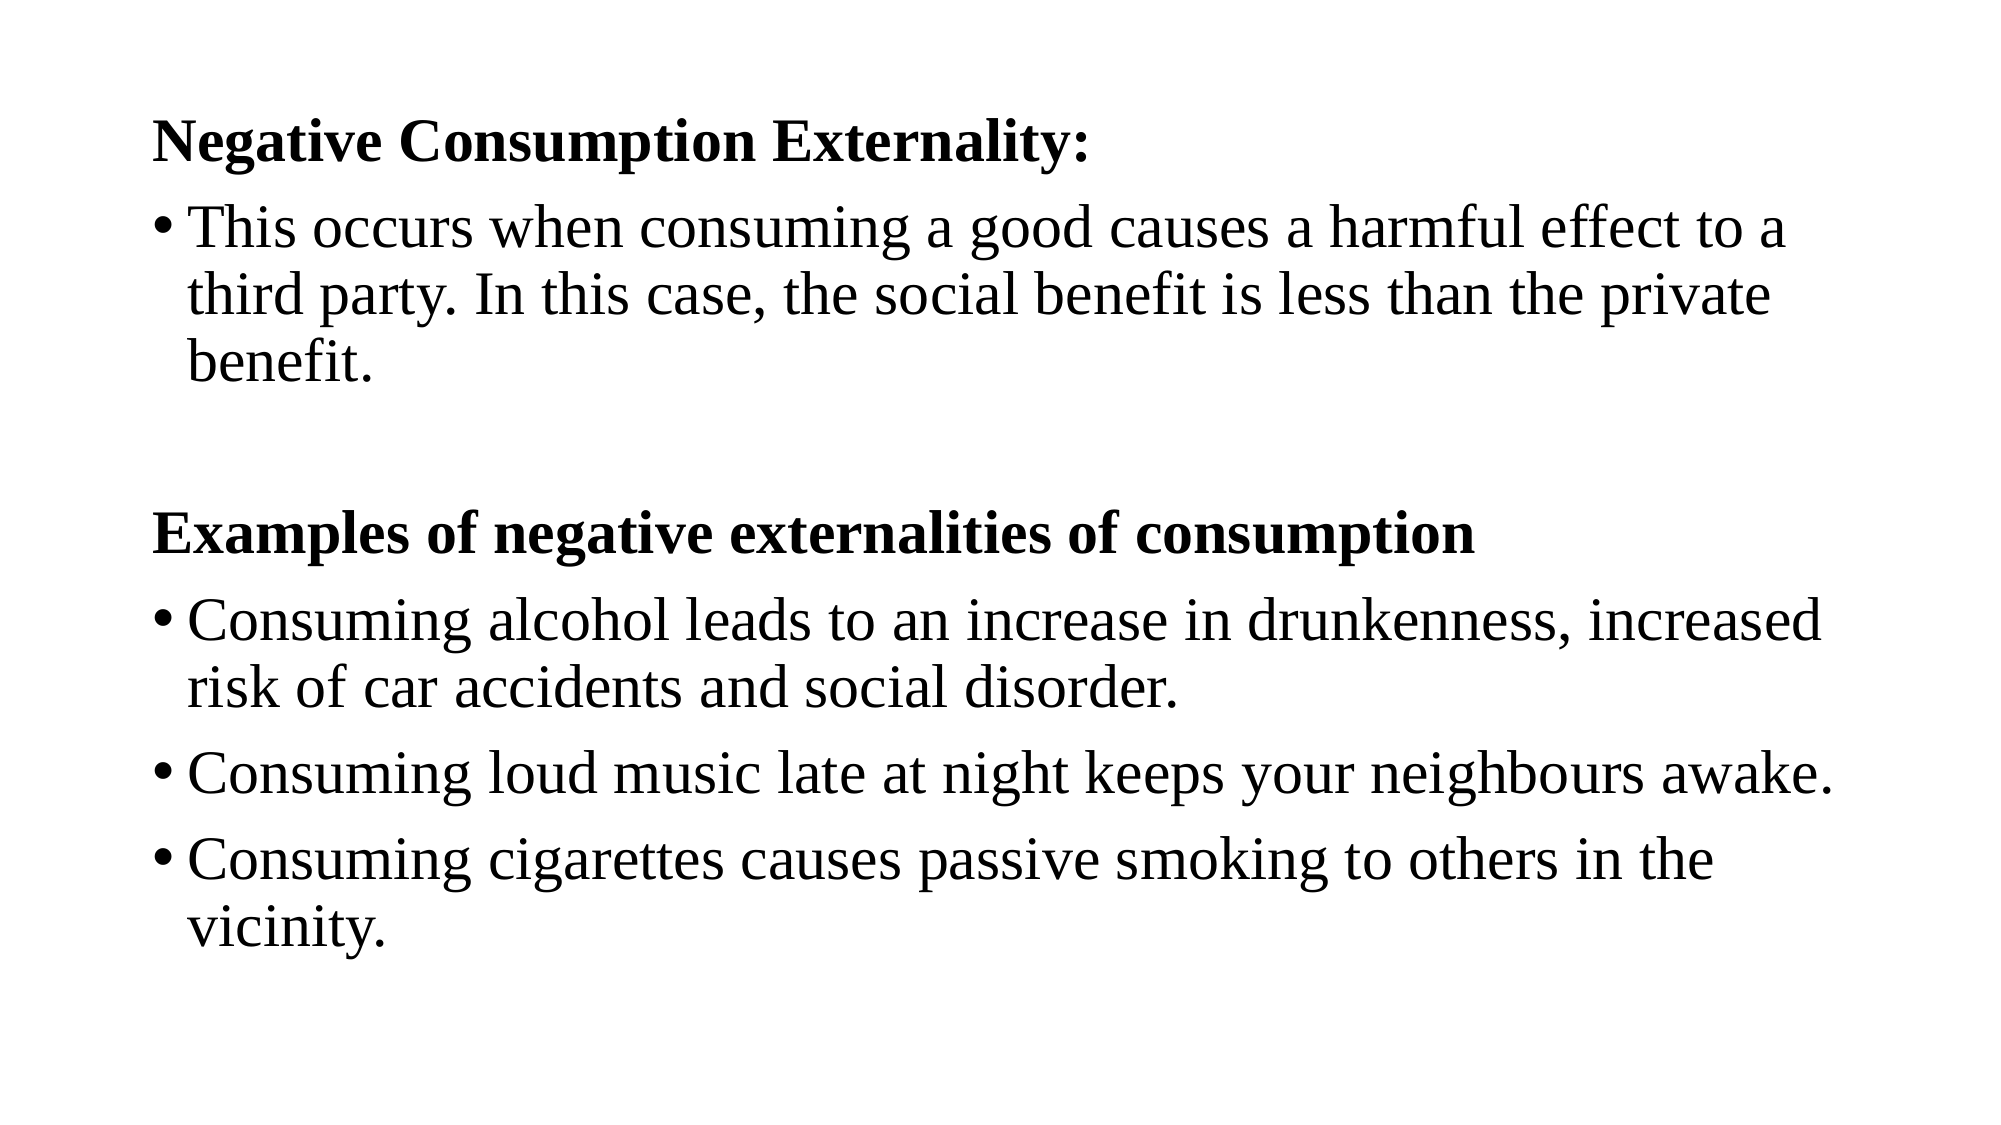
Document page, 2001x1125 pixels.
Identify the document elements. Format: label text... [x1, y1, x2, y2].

list Negative Consumption Externality: This occurs when consuming a good causes a harmful effect to a third party. In this case, the social benefit is less than the private benefit. Examples of negative externalities of consumption Consuming alcohol leads to an increase in drunkenness, increased risk of car accidents and social disorder. Consuming loud music late at night keeps your neighbours awake. Consuming cigarettes causes passive smoking to others in the vicinity. [137, 99, 1863, 1021]
